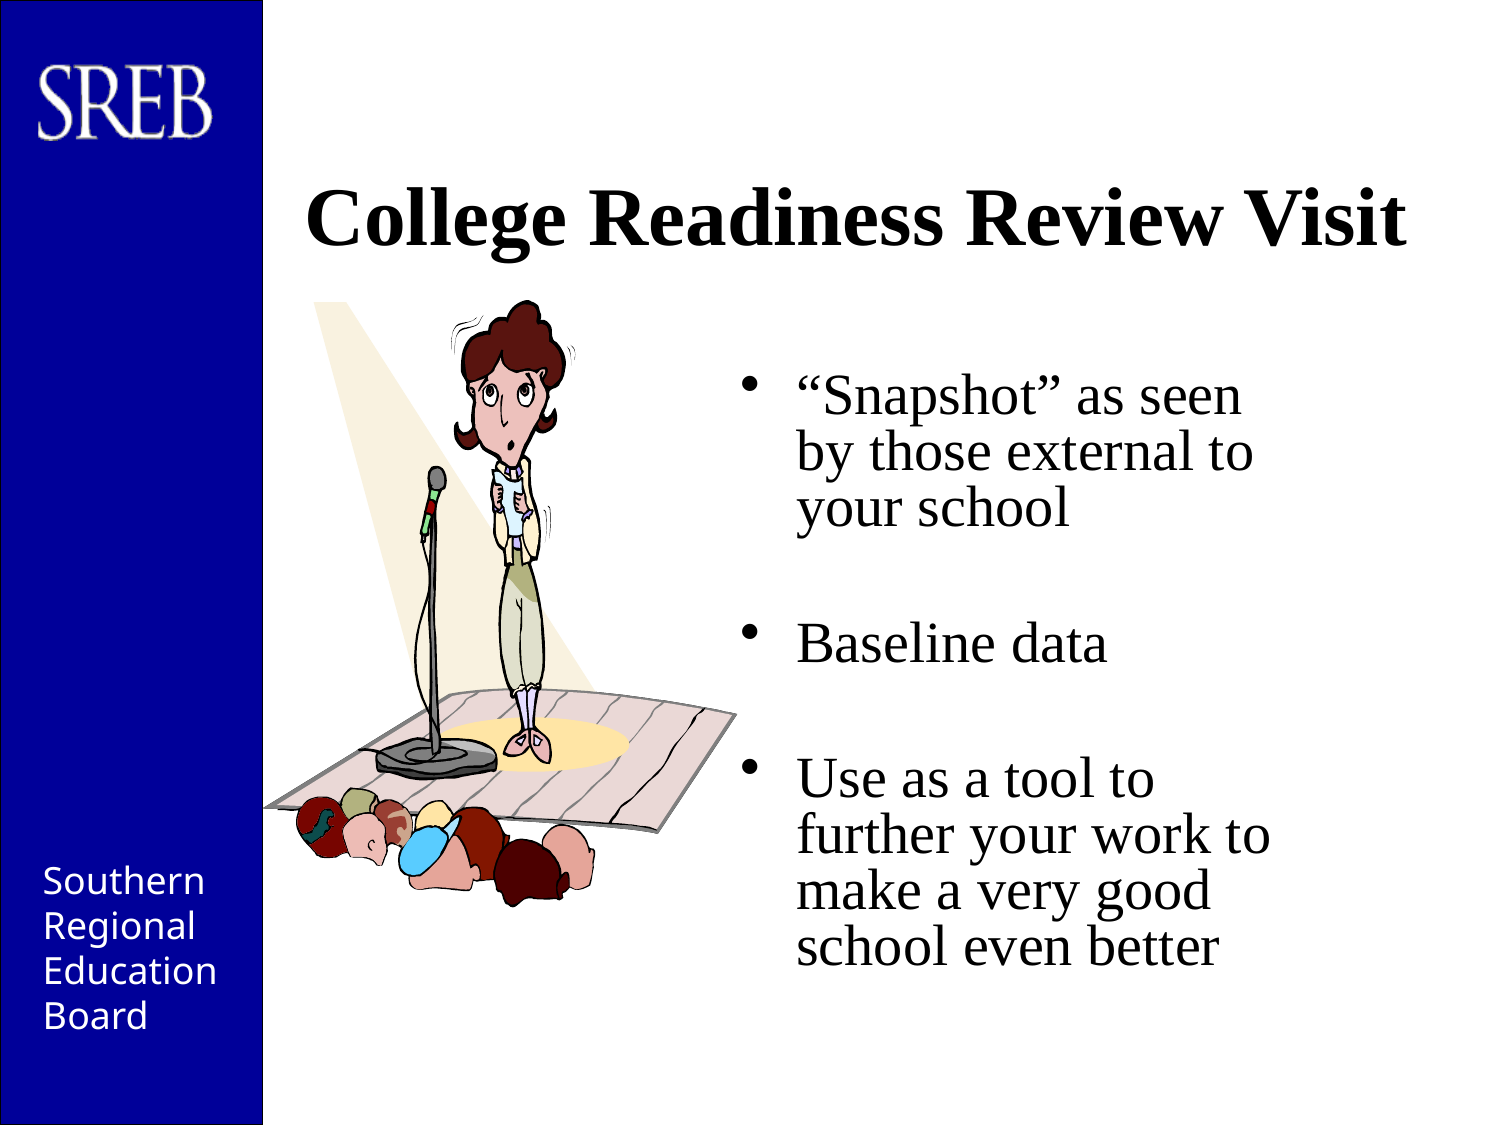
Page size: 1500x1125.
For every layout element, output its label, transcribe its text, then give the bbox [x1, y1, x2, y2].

list “Snapshot” as seen by those external to your school Baseline data Use as a tool to further your work to make a very good school even better [742, 362, 1326, 751]
title College Readiness Review Visit [275, 45, 1438, 288]
picture [37, 62, 213, 141]
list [262, 299, 738, 913]
